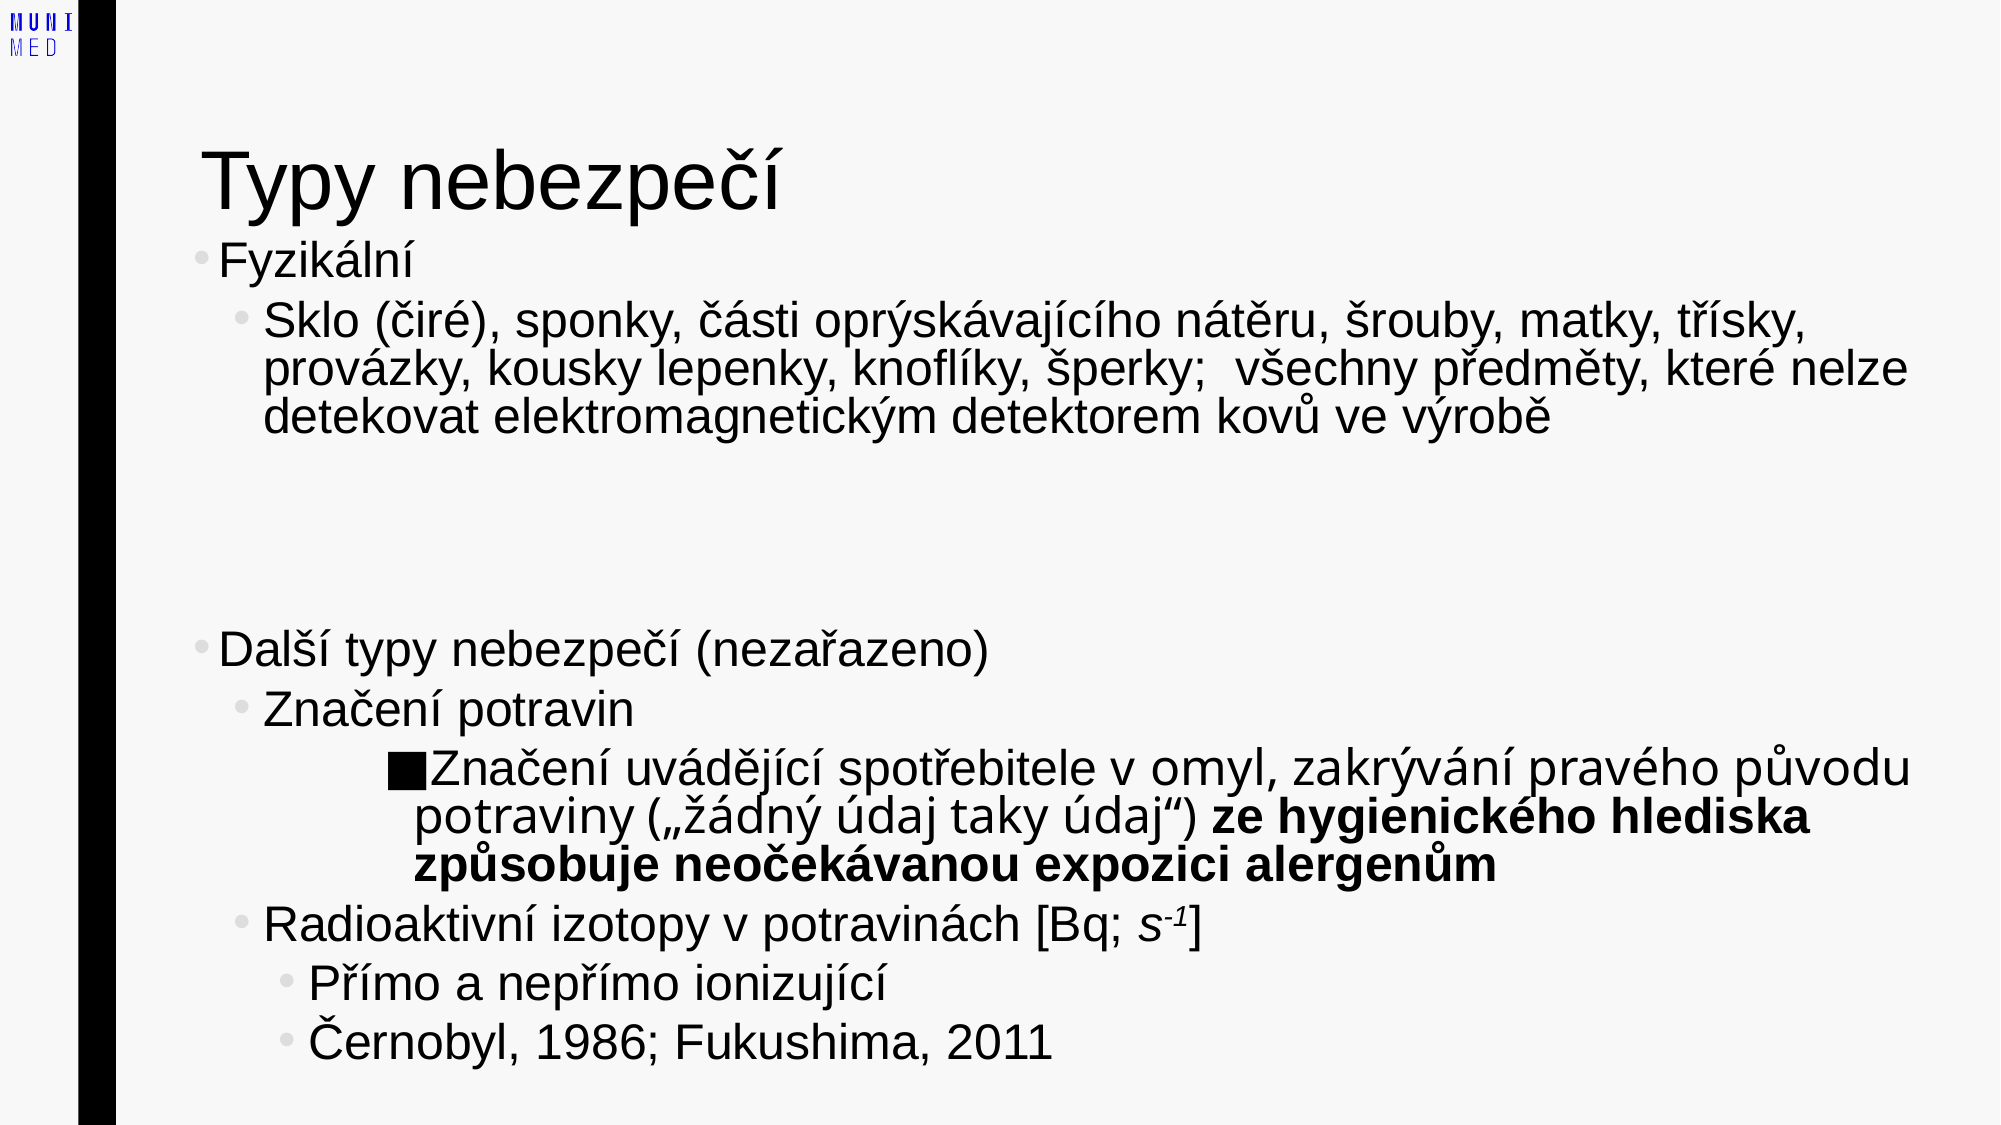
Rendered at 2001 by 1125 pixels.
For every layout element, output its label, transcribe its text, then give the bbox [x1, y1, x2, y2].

picture [0, 2, 83, 67]
list Fyzikální Sklo (čiré), sponky, části oprýskávajícího nátěru, šrouby, matky, třísky, provázky, kousky lepenky, knoflíky, šperky; všechny předměty, které nelze detekovat elektromagnetickým detektorem kovů ve výrobě Další typy nebezpečí (nezařazeno) Značení potravin Značení uvádějící spotřebitele v omyl, zakrývání pravého původu potraviny („žádný údaj taky údaj“) ze hygienického hlediska způsobuje neočekávanou expozici alergenům Radioaktivní izotopy v potravinách [Bq; s-1] Přímo a nepřímo ionizující Černobyl, 1986; Fukushima, 2011 [173, 231, 1945, 1063]
title Typy nebezpečí [184, 60, 1760, 231]
